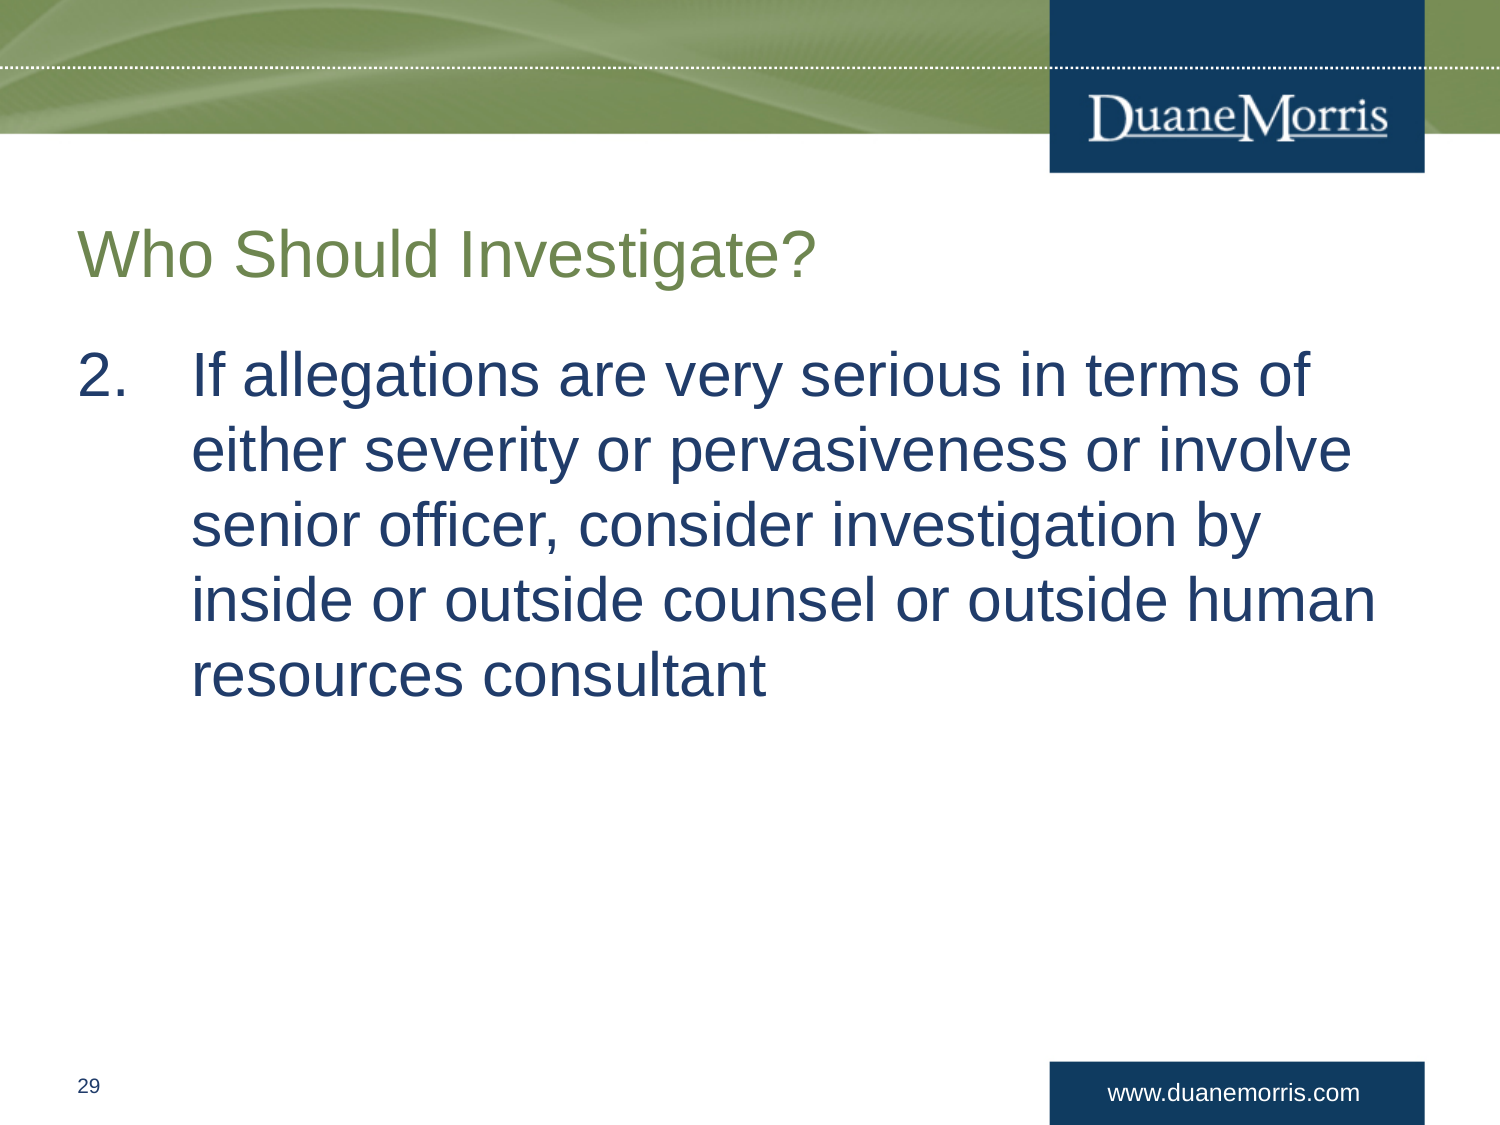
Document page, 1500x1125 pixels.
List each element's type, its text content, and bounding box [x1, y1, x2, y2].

title Who Should Investigate? [62, 175, 1455, 326]
list If allegations are very serious in terms of either severity or pervasiveness or involve senior officer, consider investigation by inside or outside counsel or outside human resources consultant [62, 326, 1455, 1063]
picture [0, 0, 1500, 1125]
slide_number 28 [62, 1065, 413, 1125]
